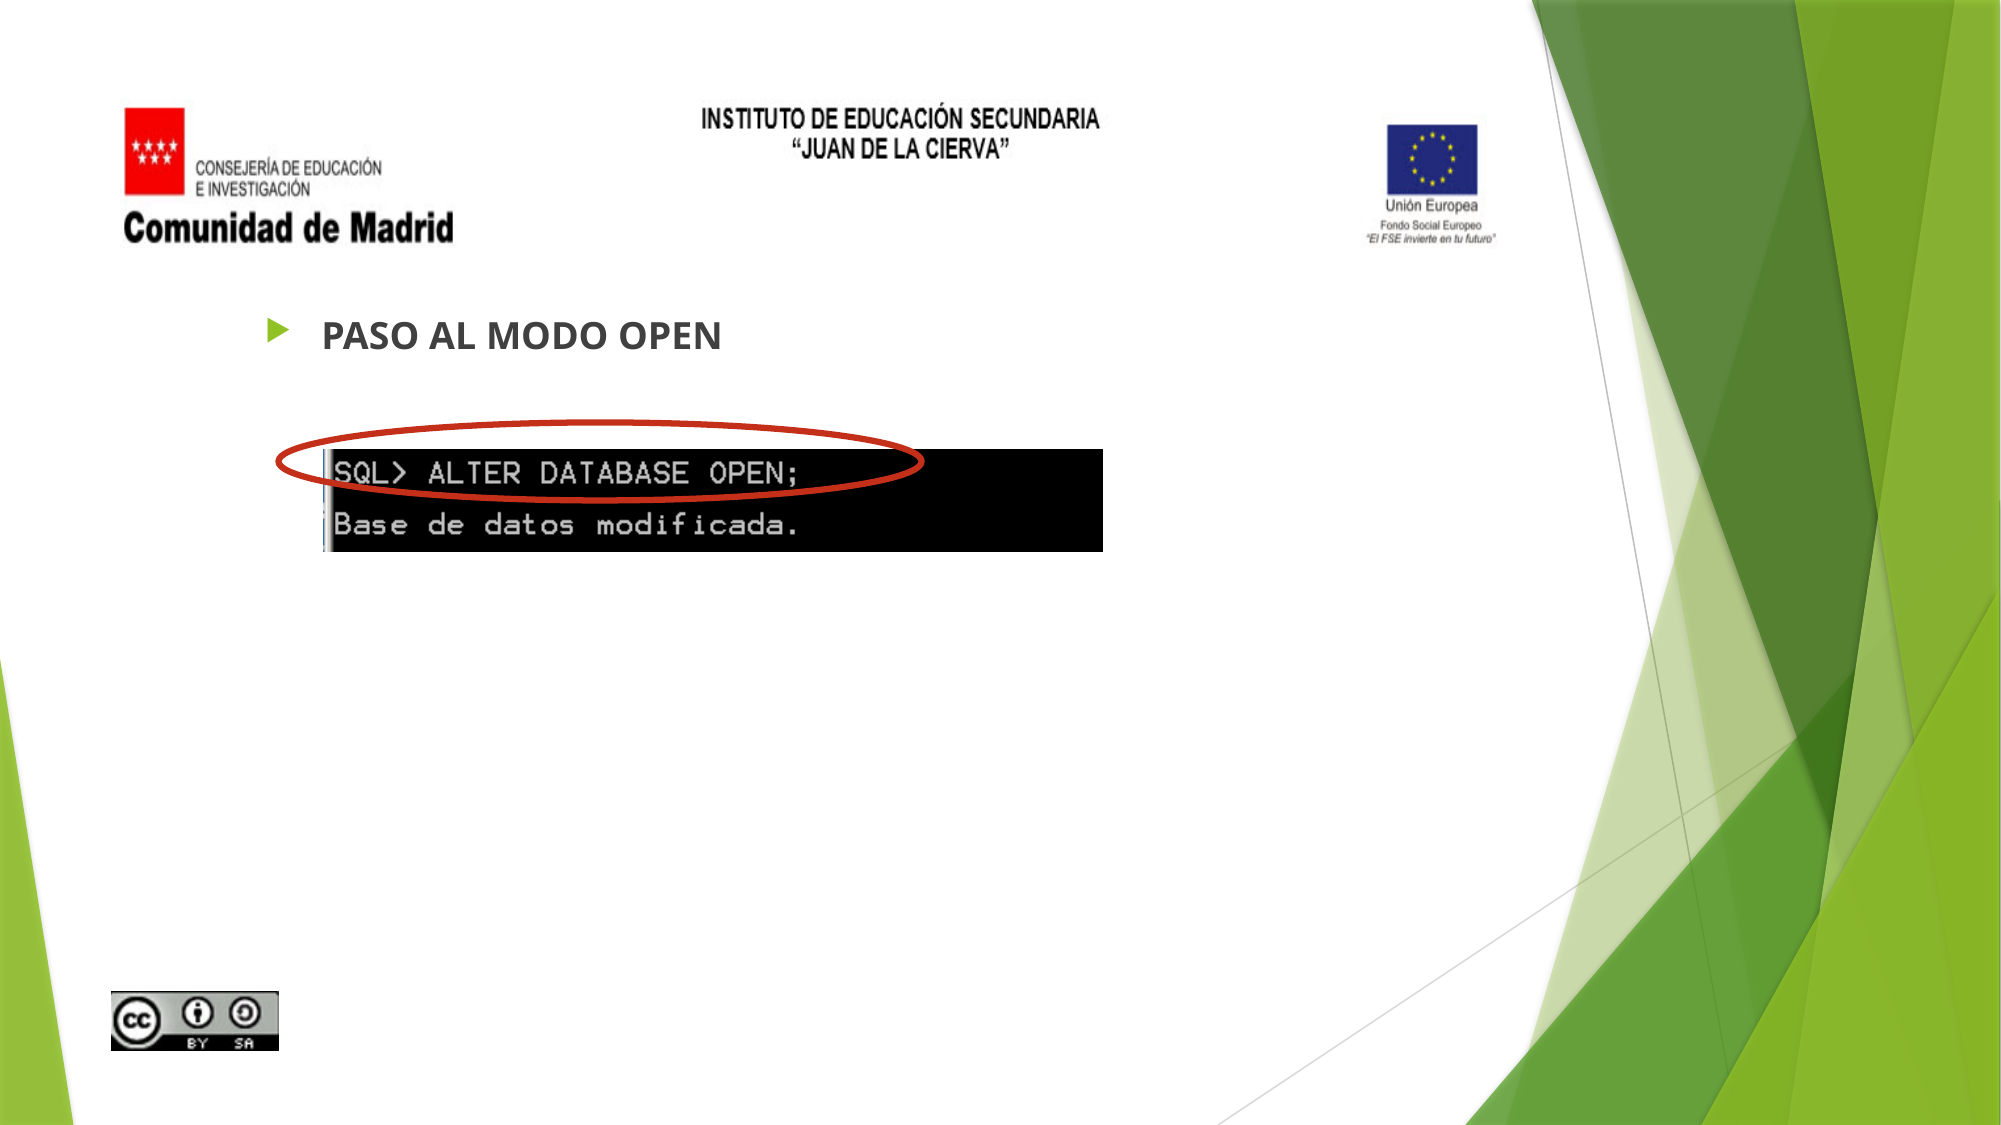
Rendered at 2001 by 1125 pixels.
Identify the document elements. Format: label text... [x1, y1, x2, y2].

text_box [276, 420, 907, 482]
picture [322, 449, 1104, 552]
picture [111, 991, 279, 1051]
picture [110, 99, 1521, 262]
subtitle PASO AL MODO OPEN [249, 304, 1830, 904]
title [249, 184, 1750, 304]
